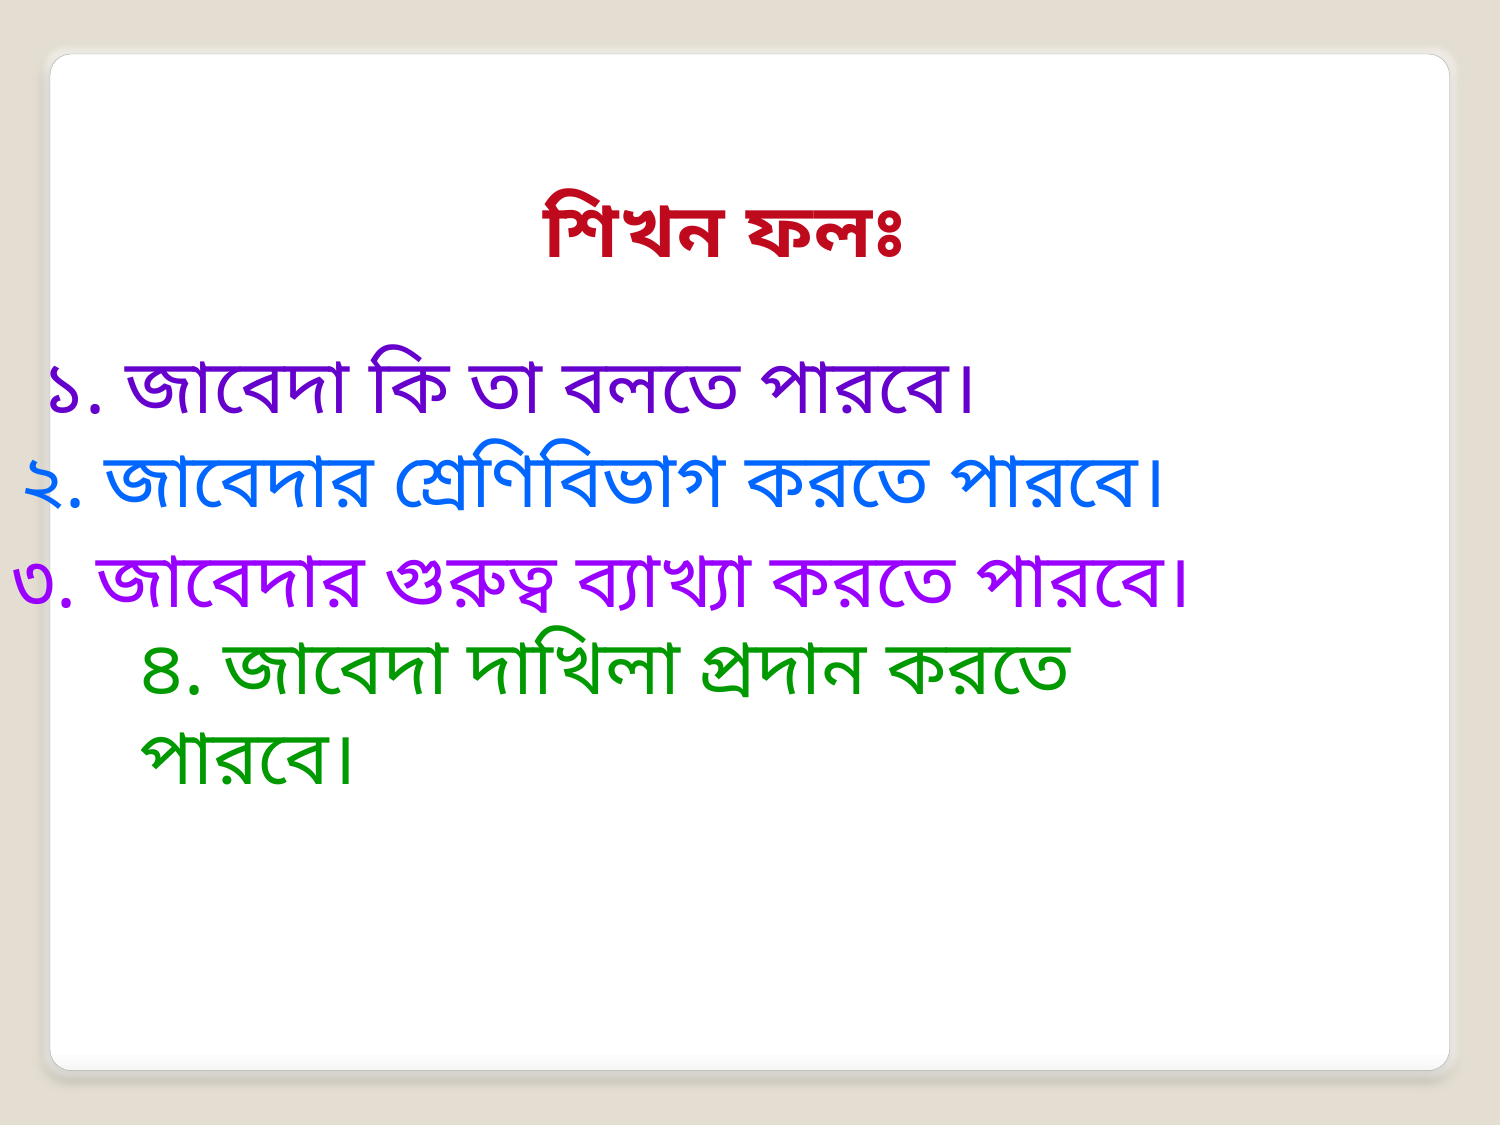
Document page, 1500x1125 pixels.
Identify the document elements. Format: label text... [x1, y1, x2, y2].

text_box ১. জাবেদা কি তা বলতে পারবে। [26, 331, 993, 424]
text_box ২. জাবেদার শ্রেণিবিভাগ করতে পারবে। [5, 424, 1182, 524]
text_box শিখন ফলঃ [528, 174, 922, 280]
text_box ৩. জাবেদার গুরুত্ব ব্যাখ্যা করতে পারবে। [0, 524, 1208, 630]
text_box ৪. জাবেদা দাখিলা প্রদান করতে পারবে। [125, 612, 1150, 808]
